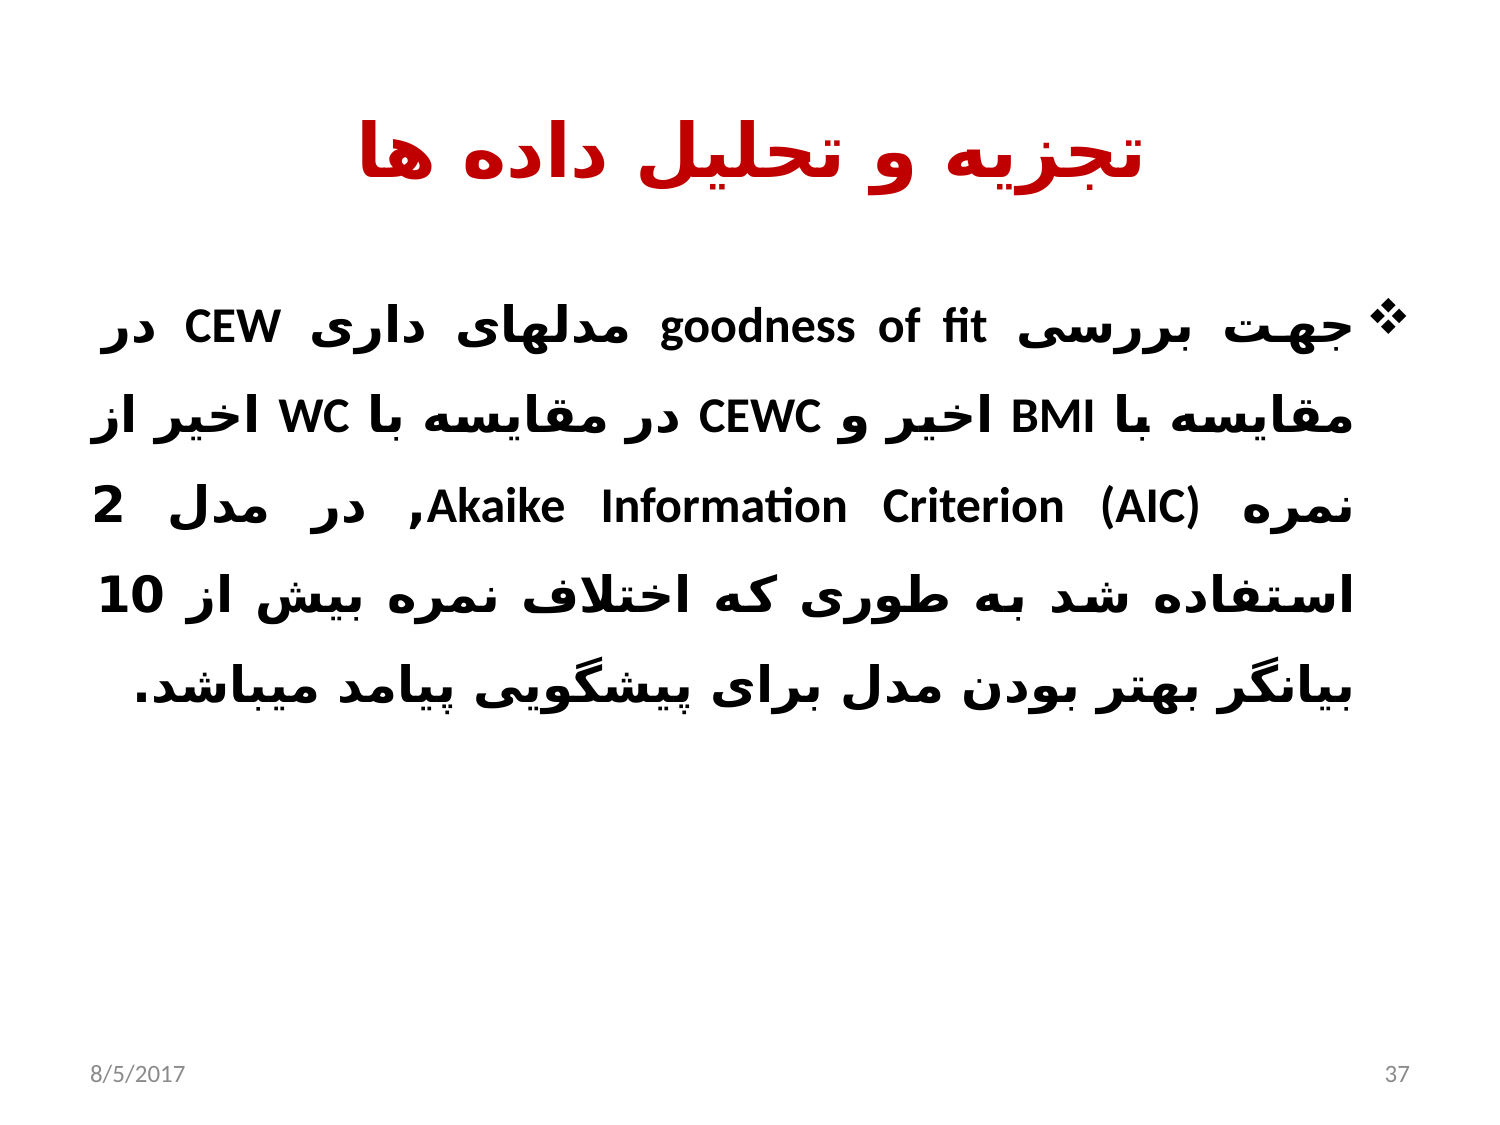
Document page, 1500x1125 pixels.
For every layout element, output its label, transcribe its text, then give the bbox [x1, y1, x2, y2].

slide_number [75, 1042, 425, 1103]
list جهت بررسی goodness of fit مدلهای داری CEW در مقایسه با BMI اخیر و CEWC در مقایسه با WC اخیر از نمره Akaike Information Criterion (AIC), در مدل 2 استفاده شد به طوری که اختلاف نمره بیش از 10 بیانگر بهتر بودن مدل برای پیشگویی پیامد میباشد. [76, 255, 1427, 785]
slide_number 37 [1074, 1042, 1425, 1103]
text_box تجزیه و تحلیل داده ها [76, 90, 1427, 206]
